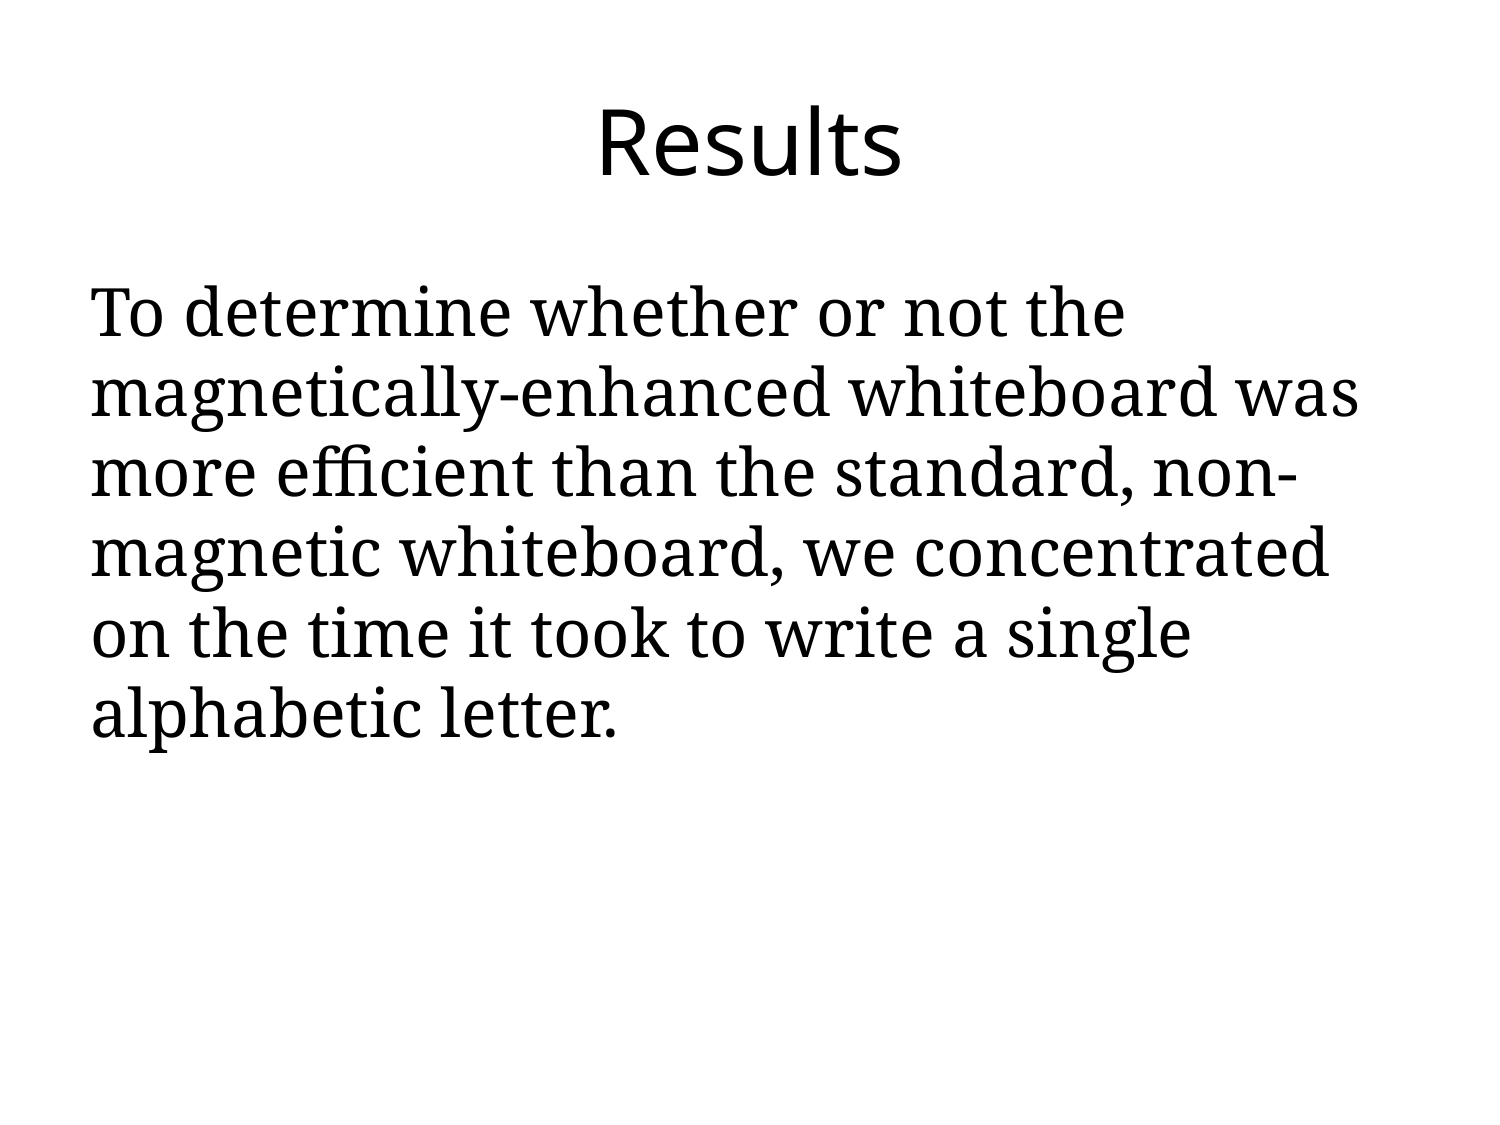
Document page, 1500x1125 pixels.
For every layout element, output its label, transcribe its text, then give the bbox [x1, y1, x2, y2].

list To determine whether or not the magnetically-enhanced whiteboard was more efficient than the standard, non-magnetic whiteboard, we concentrated on the time it took to write a single alphabetic letter. [75, 262, 1425, 1075]
title Results [75, 45, 1425, 233]
